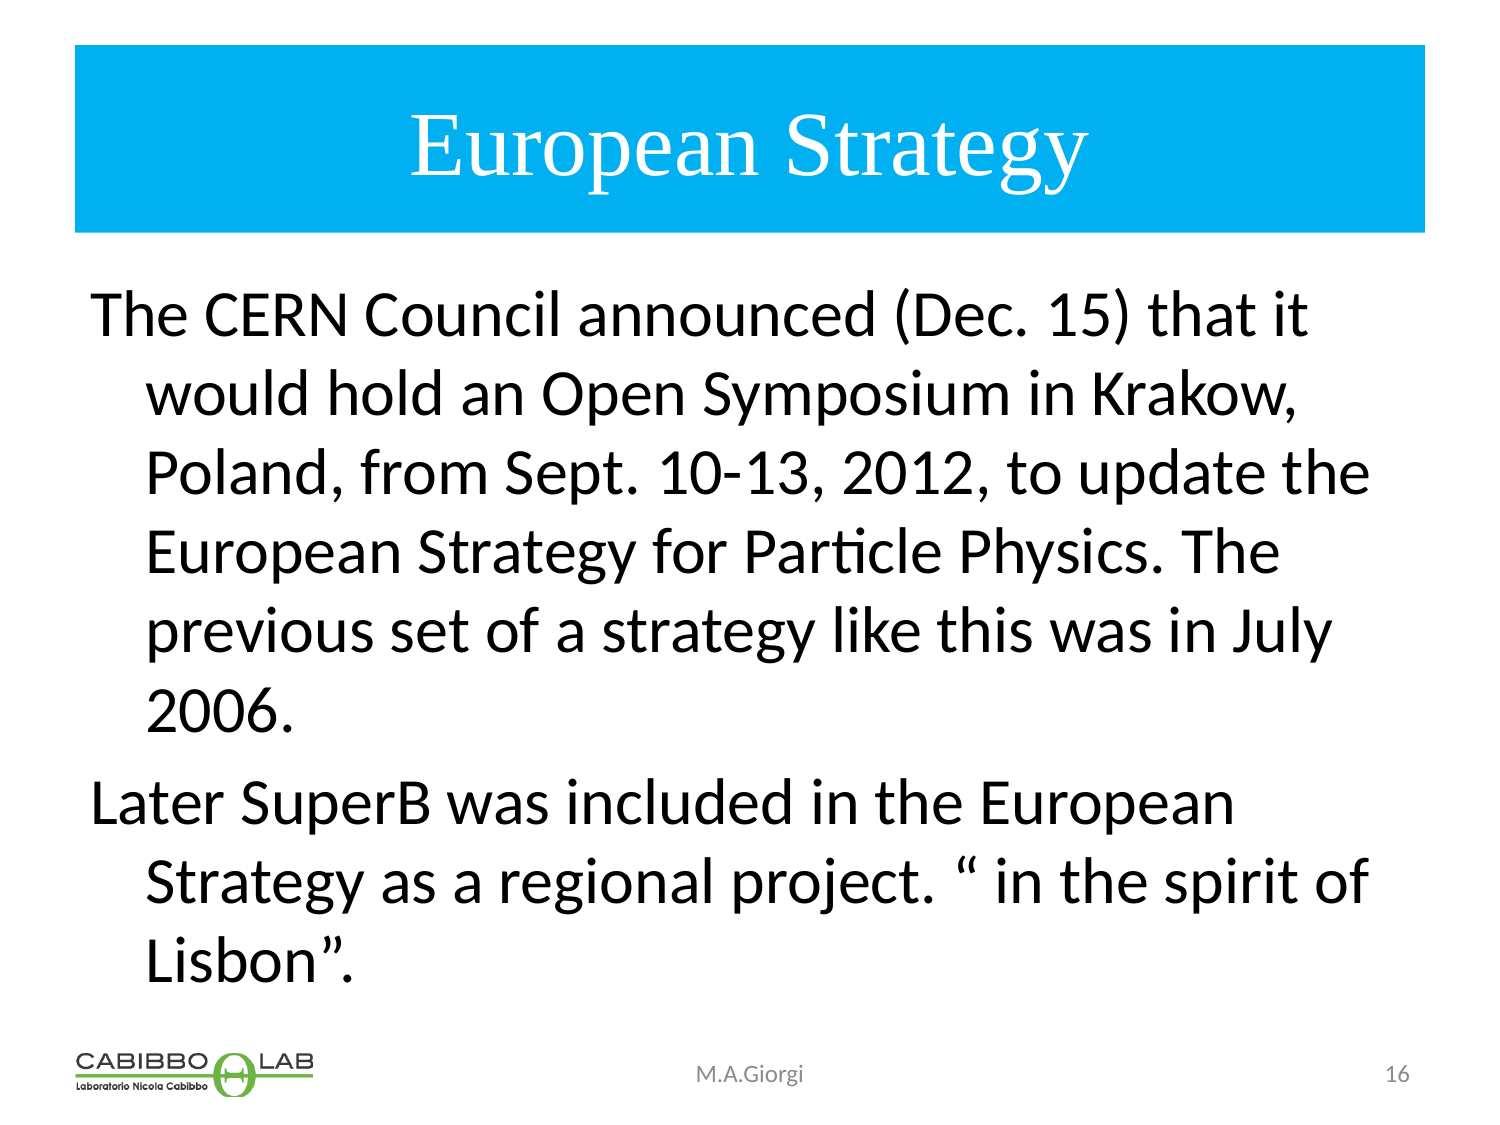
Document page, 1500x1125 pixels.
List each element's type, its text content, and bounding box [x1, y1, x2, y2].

picture [74, 1049, 313, 1097]
slide_number 16 [1074, 1042, 1425, 1103]
list The CERN Council announced (Dec. 15) that it would hold an Open Symposium in Krakow, Poland, from Sept. 10-13, 2012, to update the European Strategy for Particle Physics. The previous set of a strategy like this was in July 2006. Later SuperB was included in the European Strategy as a regional project. “ in the spirit of Lisbon”. [75, 262, 1425, 1005]
title European Strategy [75, 45, 1425, 233]
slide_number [75, 1042, 425, 1103]
footer M.A.Giorgi [512, 1042, 988, 1103]
